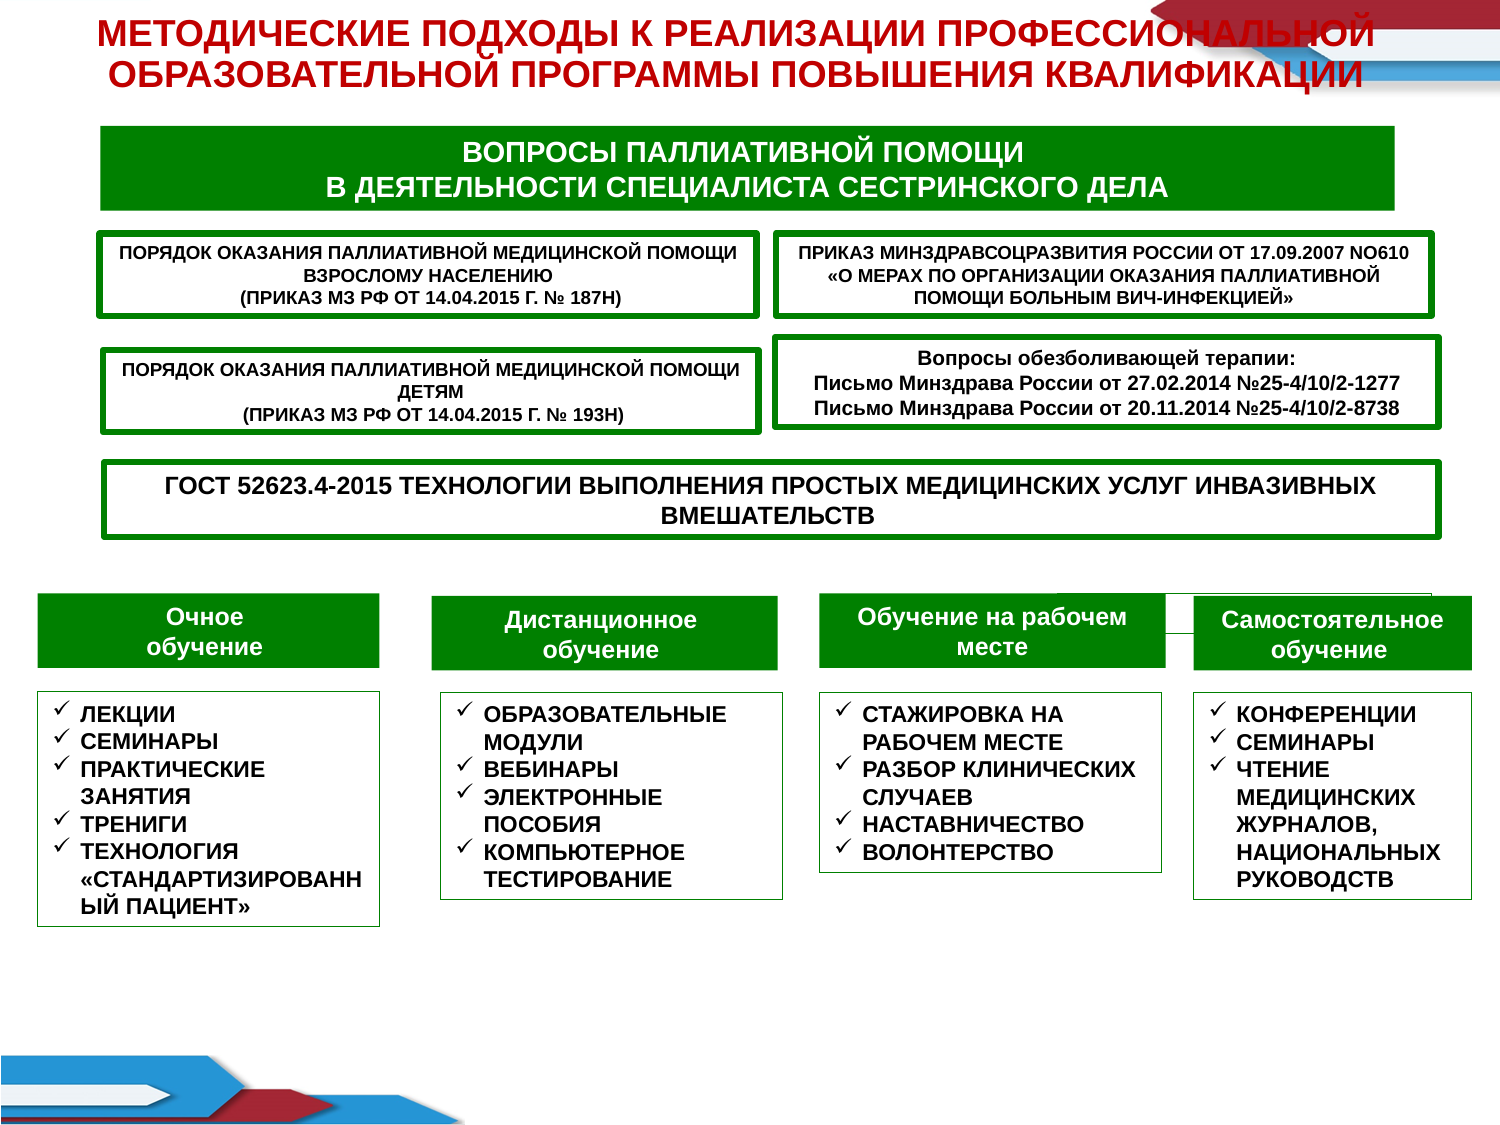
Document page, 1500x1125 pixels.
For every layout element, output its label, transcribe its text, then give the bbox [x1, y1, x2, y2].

text_box Дистанционное обучение [431, 595, 778, 671]
text_box Очное обучение [37, 593, 380, 668]
text_box КОНФЕРЕНЦИИ СЕМИНАРЫ ЧТЕНИЕ МЕДИЦИНСКИХ ЖУРНАЛОВ, НАЦИОНАЛЬНЫХ РУКОВОДСТВ [1193, 692, 1472, 900]
text_box ПРИКАЗ МИНЗДРАВСОЦРАЗВИТИЯ РОССИИ ОТ 17.09.2007 NO610 «О МЕРАХ ПО ОРГАНИЗАЦИИ ОКАЗАНИЯ ПАЛЛИАТИВНОЙ ПОМОЩИ БОЛЬНЫМ ВИЧ-ИНФЕКЦИЕЙ» [775, 233, 1432, 316]
text_box ОБРАЗОВАТЕЛЬНЫЕ МОДУЛИ ВЕБИНАРЫ ЭЛЕКТРОННЫЕ ПОСОБИЯ КОМПЬЮТЕРНОЕ ТЕСТИРОВАНИЕ [440, 692, 783, 900]
text_box ВОПРОСЫ ПАЛЛИАТИВНОЙ ПОМОЩИ В ДЕЯТЕЛЬНОСТИ СПЕЦИАЛИСТА СЕСТРИНСКОГО ДЕЛА [100, 125, 1395, 211]
text_box ПОРЯДОК ОКАЗАНИЯ ПАЛЛИАТИВНОЙ МЕДИЦИНСКОЙ ПОМОЩИ ДЕТЯМ (ПРИКАЗ МЗ РФ ОТ 14.04.2015 Г. № 193Н) [102, 349, 759, 433]
text_box [1166, 593, 1432, 634]
text_box Обучение на рабочем месте [819, 593, 1166, 668]
text_box Вопросы обезболивающей терапии: Письмо Минздрава России от 27.02.2014 №25-4/10/2-1277 Письмо Минздрава России от 20.11.2014 №25-4/10/2-8738 [775, 337, 1439, 427]
text_box СТАЖИРОВКА НА РАБОЧЕМ МЕСТЕ РАЗБОР КЛИНИЧЕСКИХ СЛУЧАЕВ НАСТАВНИЧЕСТВО ВОЛОНТЕРСТВО [819, 692, 1162, 873]
text_box Самостоятельное обучение [1193, 595, 1472, 671]
picture [0, 0, 1500, 1125]
text_box МЕТОДИЧЕСКИЕ ПОДХОДЫ К РЕАЛИЗАЦИИ ПРОФЕССИОНАЛЬНОЙ ОБРАЗОВАТЕЛЬНОЙ ПРОГРАММЫ ПОВЫШЕНИЯ КВАЛИФИКАЦИИ [41, 7, 1432, 103]
text_box ГОСТ 52623.4-2015 ТЕХНОЛОГИИ ВЫПОЛНЕНИЯ ПРОСТЫХ МЕДИЦИНСКИХ УСЛУГ ИНВАЗИВНЫХ ВМЕШАТЕЛЬСТВ [104, 462, 1439, 537]
text_box ЛЕКЦИИ СЕМИНАРЫ ПРАКТИЧЕСКИЕ ЗАНЯТИЯ ТРЕНИГИ ТЕХНОЛОГИЯ «СТАНДАРТИЗИРОВАННЫЙ ПАЦИЕНТ» [37, 691, 380, 927]
text_box ПОРЯДОК ОКАЗАНИЯ ПАЛЛИАТИВНОЙ МЕДИЦИНСКОЙ ПОМОЩИ ВЗРОСЛОМУ НАСЕЛЕНИЮ (ПРИКАЗ МЗ РФ ОТ 14.04.2015 Г. № 187Н) [99, 233, 757, 316]
